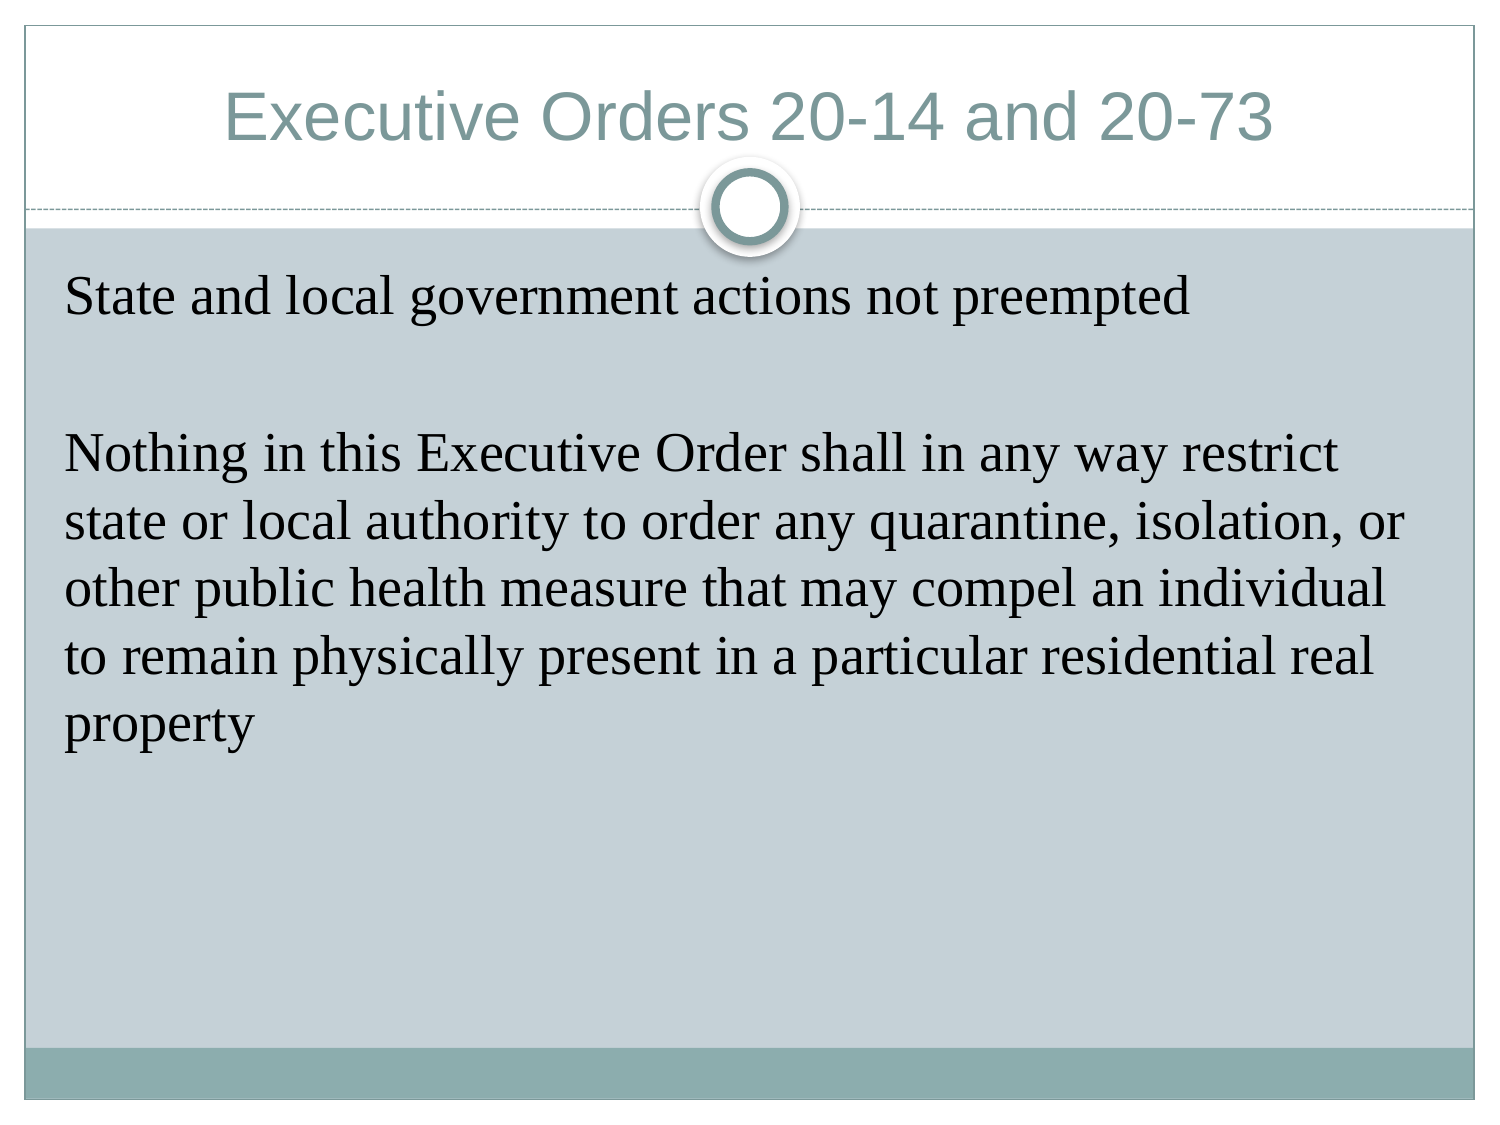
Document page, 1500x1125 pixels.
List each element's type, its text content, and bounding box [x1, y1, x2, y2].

title Executive Orders 20-14 and 20-73 [49, 37, 1450, 162]
list State and local government actions not preempted Nothing in this Executive Order shall in any way restrict state or local authority to order any quarantine, isolation, or other public health measure that may compel an individual to remain physically present in a particular residential real property [49, 250, 1445, 1001]
